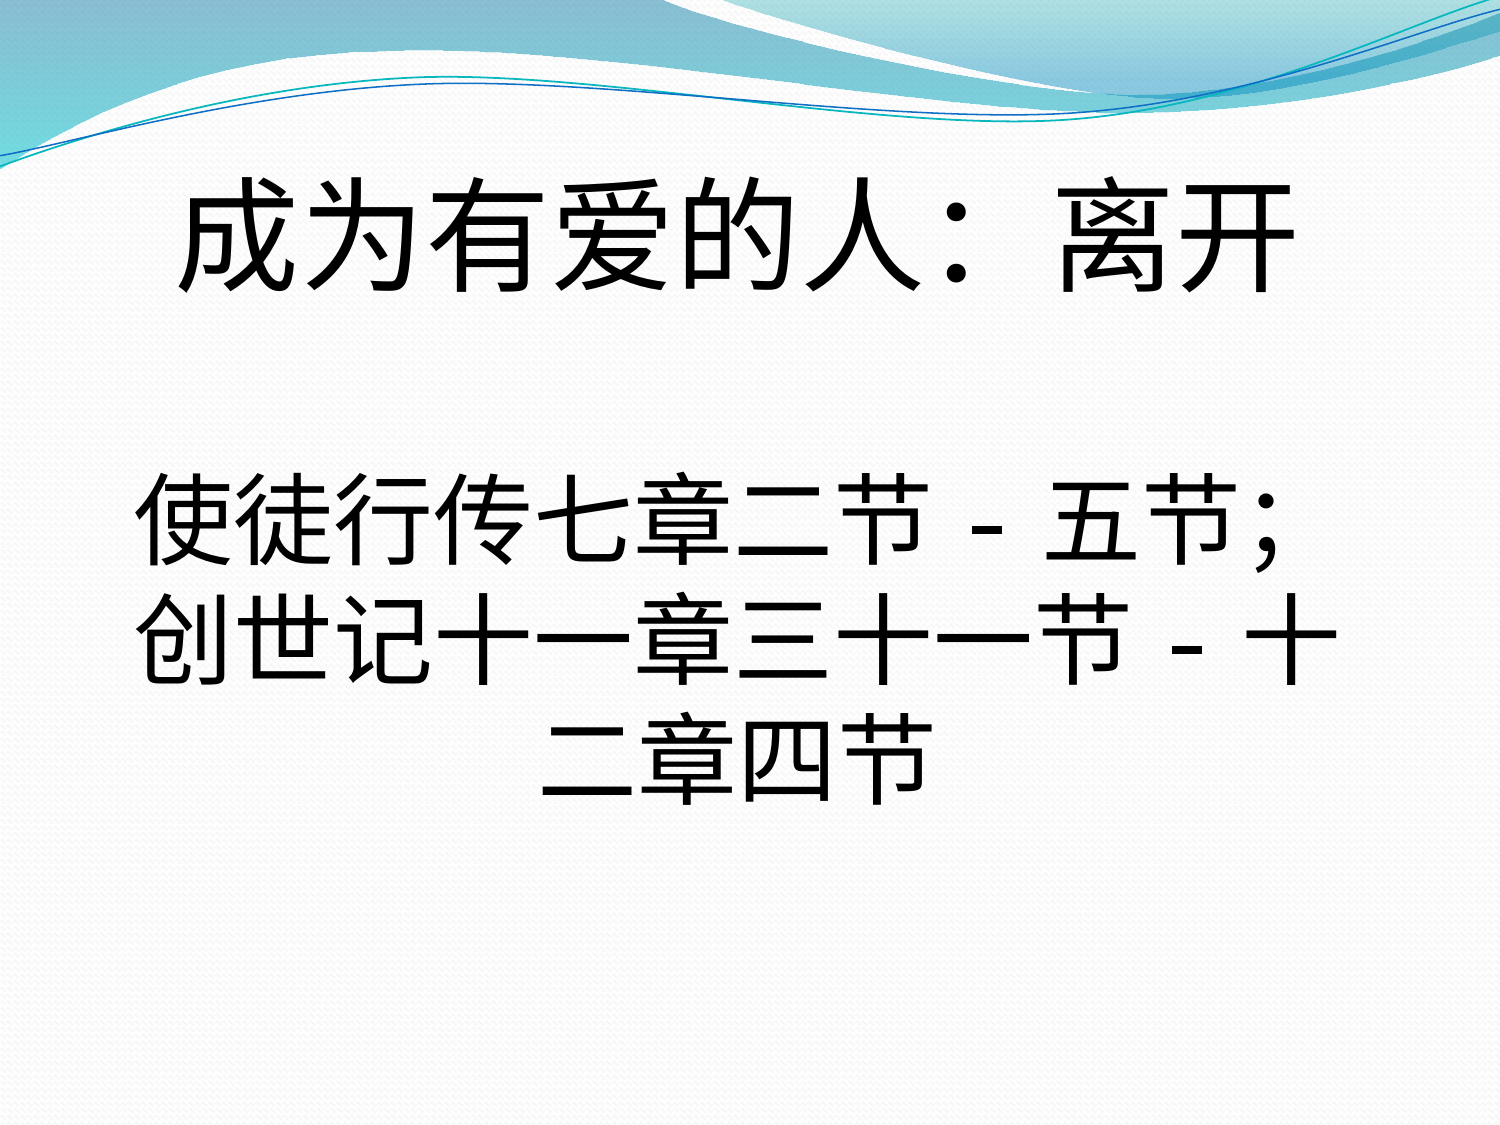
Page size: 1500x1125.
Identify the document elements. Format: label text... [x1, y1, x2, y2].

text_box 成为有爱的人：离开 使徒行传七章二节-五节； 创世记十一章三十一节-十二章四节 [75, 149, 1400, 975]
